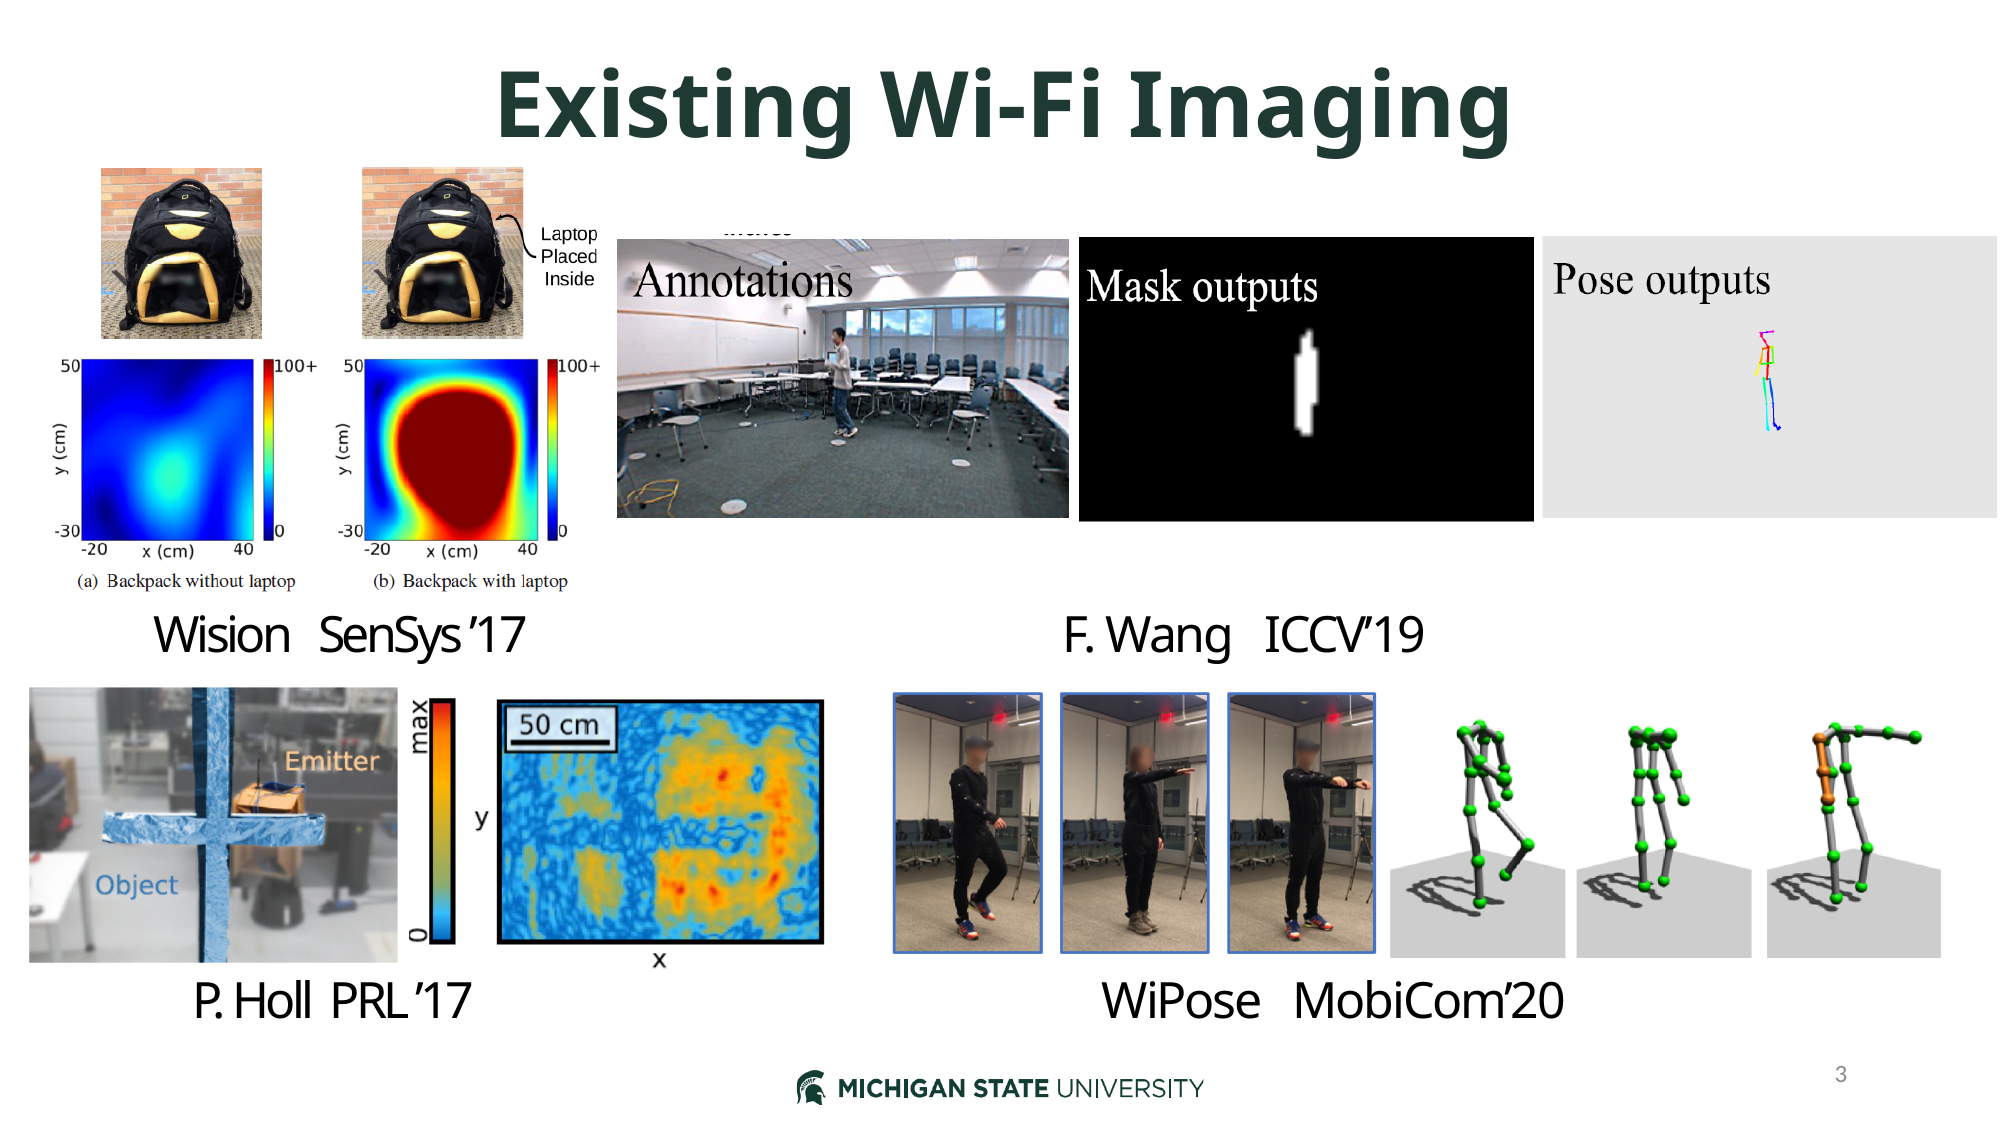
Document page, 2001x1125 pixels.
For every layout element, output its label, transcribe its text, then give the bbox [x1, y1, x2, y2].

text_box Wision SenSys ’17 F. Wang ICCV’19 [83, 599, 1907, 663]
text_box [18, 680, 843, 978]
picture [38, 155, 615, 600]
text_box 3 [1412, 1042, 1863, 1103]
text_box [884, 681, 1962, 977]
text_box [619, 234, 2000, 522]
text_box P. Holl PRL ’17 WiPose MobiCom’20 [122, 966, 1946, 1029]
title Existing Wi-Fi Imaging [38, 35, 1970, 167]
